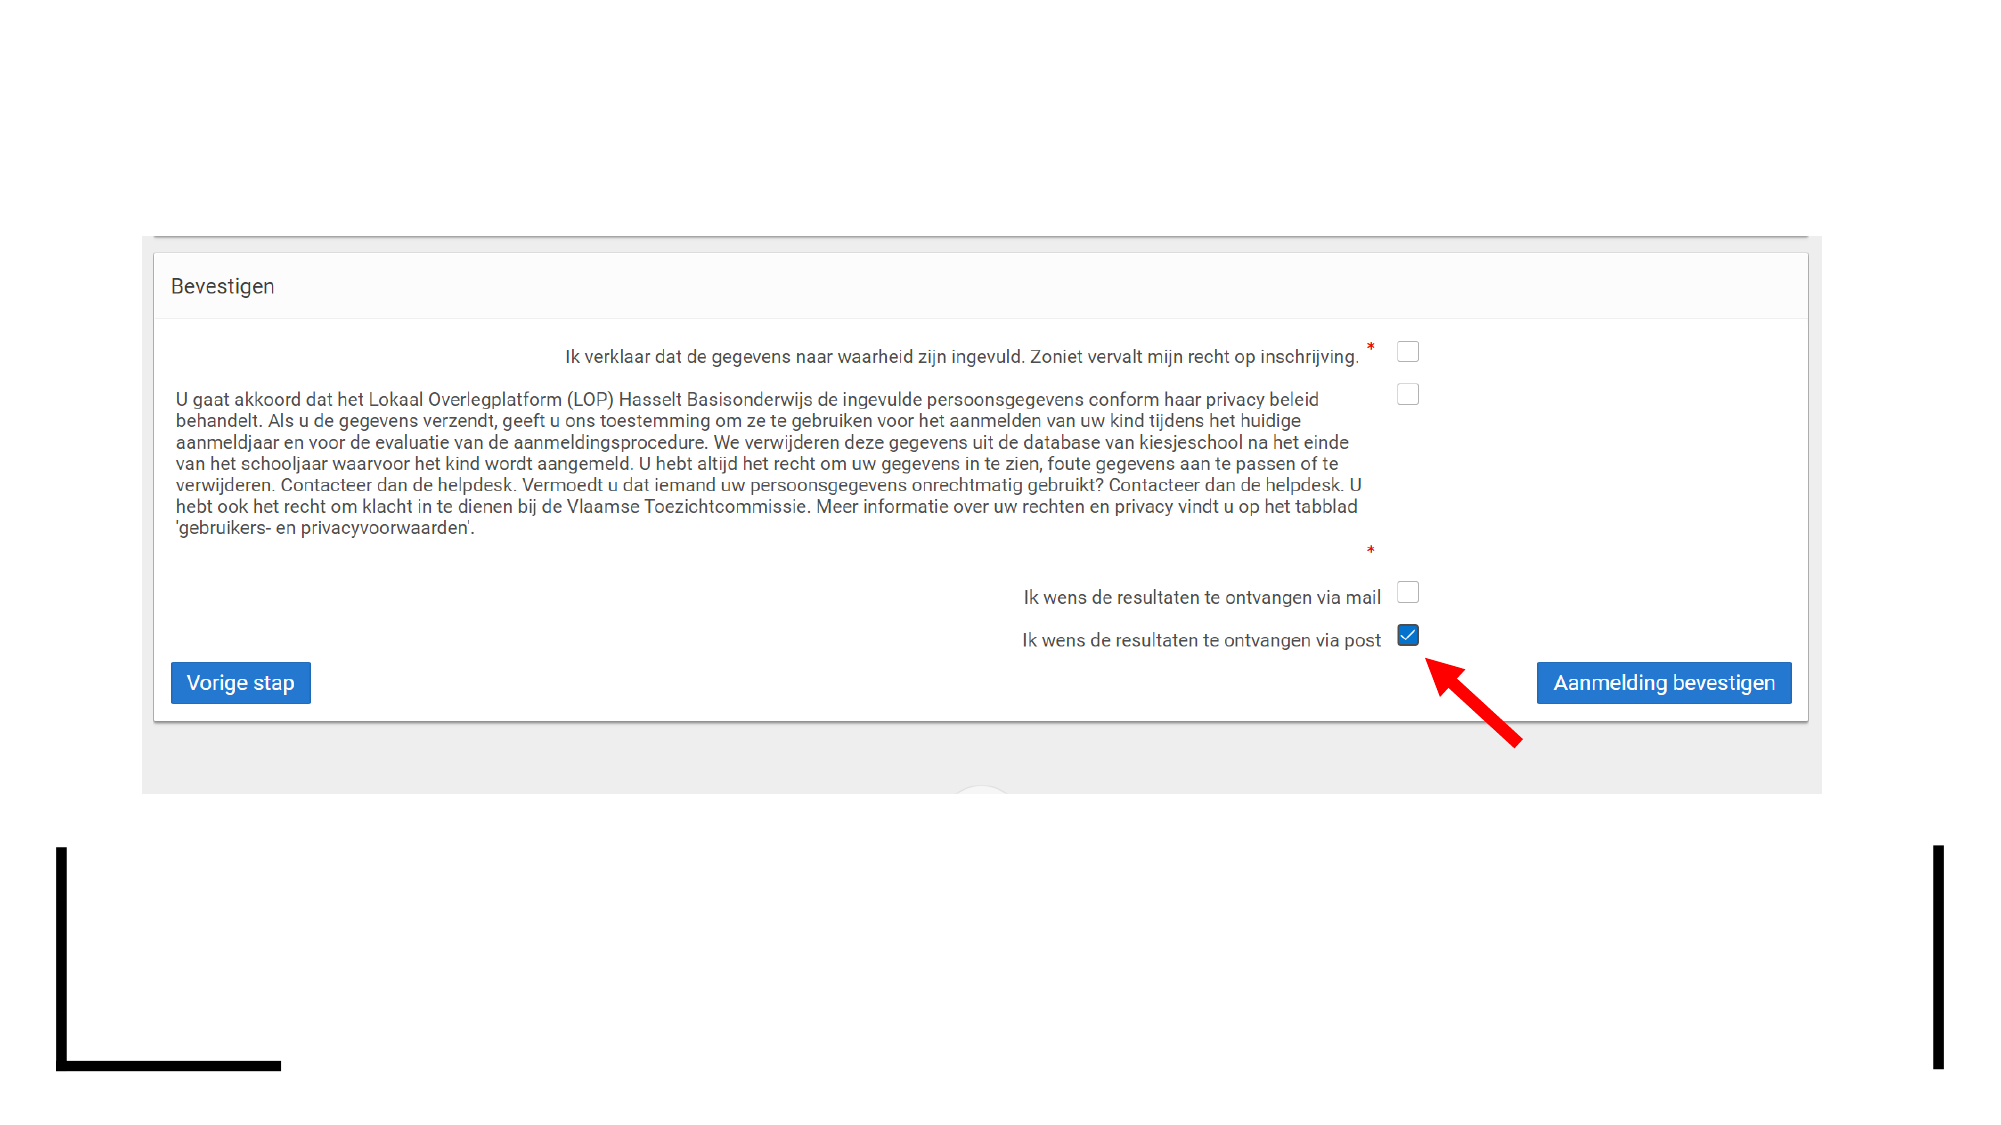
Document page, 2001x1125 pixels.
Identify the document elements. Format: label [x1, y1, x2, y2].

text_box [1424, 657, 1519, 744]
picture [0, 5, 2000, 1125]
